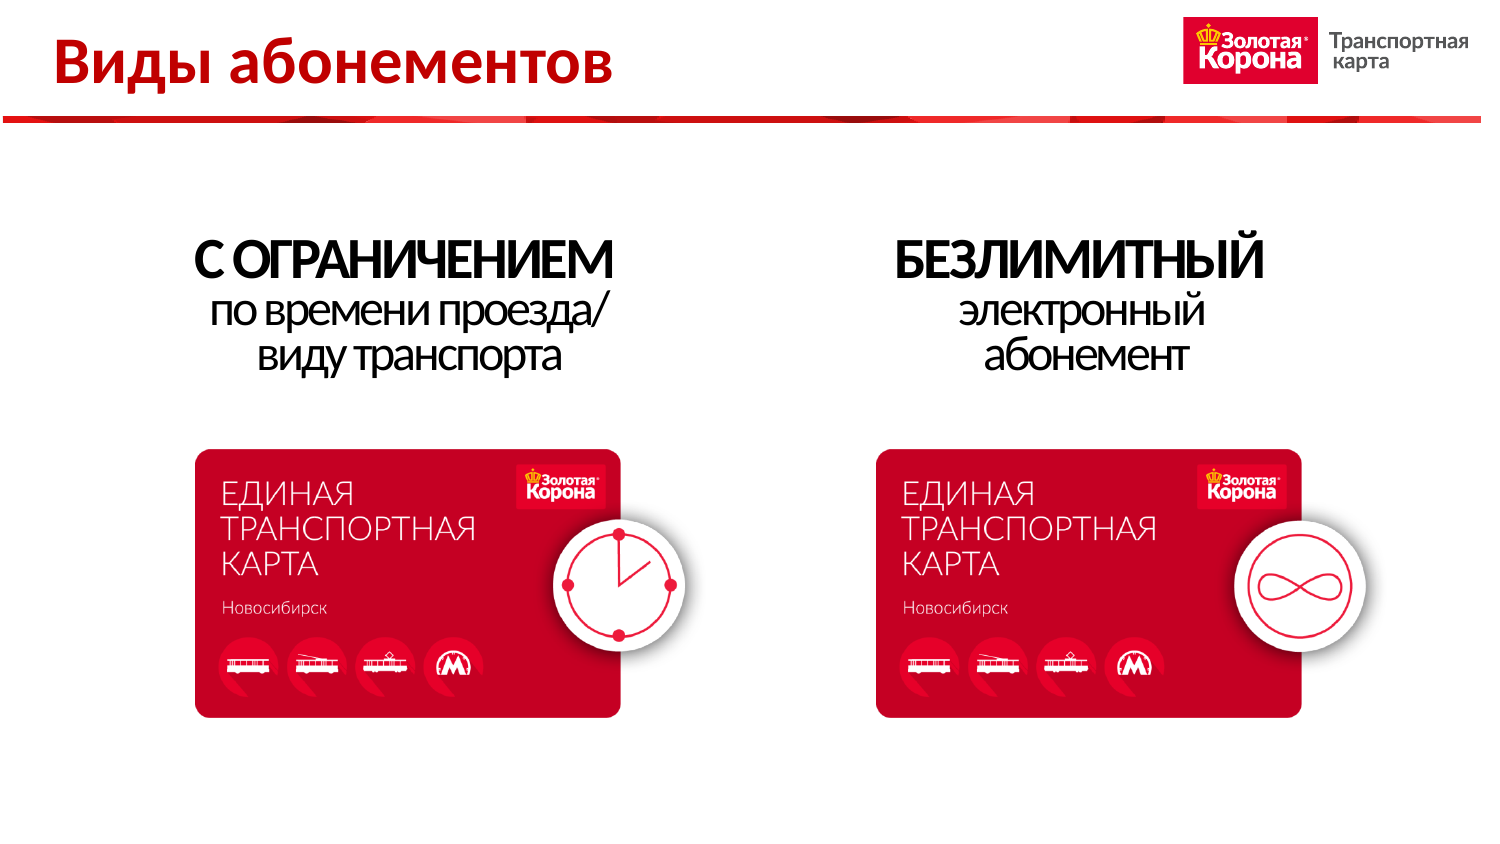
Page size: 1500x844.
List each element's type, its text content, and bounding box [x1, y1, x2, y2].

picture [1182, 16, 1469, 85]
picture [195, 449, 712, 718]
picture [876, 449, 1392, 718]
text_box БЕЗЛИМИТНЫЙ электронный абонемент [880, 229, 1295, 387]
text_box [1, 116, 1481, 124]
text_box Виды абонементов [38, 9, 1500, 104]
text_box С ОГРАНИЧЕНИЕМ по времени проезда/ виду транспорта [179, 229, 642, 387]
text_box [16, 164, 1484, 566]
